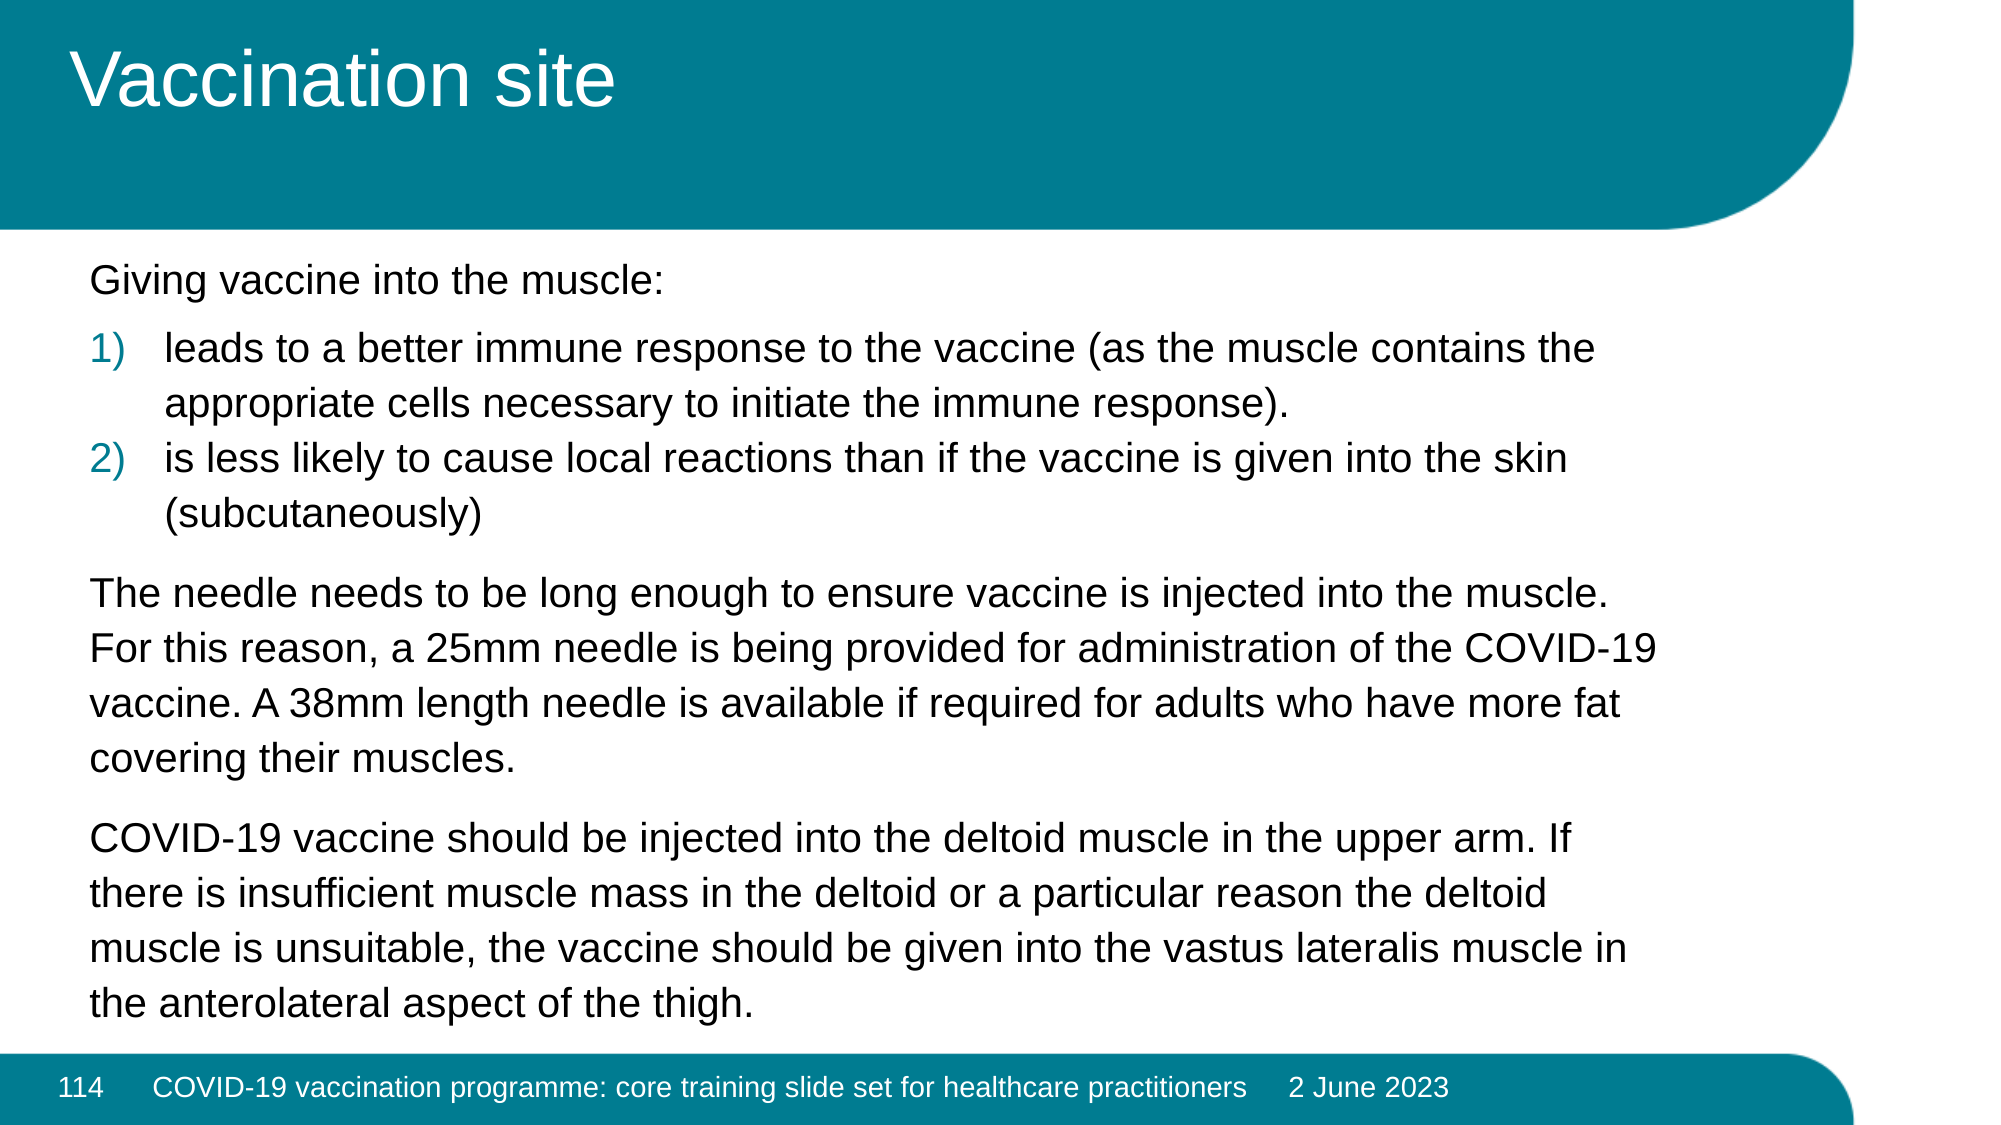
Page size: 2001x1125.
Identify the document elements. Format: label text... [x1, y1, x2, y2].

footer COVID-19 vaccination programme: core training slide set for healthcare practitioners 2 June 2023 [137, 1056, 1780, 1116]
title Vaccination site [54, 31, 1780, 191]
list Giving vaccine into the muscle: leads to a better immune response to the vaccine (as the muscle contains the appropriate cells necessary to initiate the immune response). is less likely to cause local reactions than if the vaccine is given into the skin (subcutaneously) The needle needs to be long enough to ensure vaccine is injected into the muscle. For this reason, a 25mm needle is being provided for administration of the COVID-19 vaccine. A 38mm length needle is available if required for adults who have more fat covering their muscles. COVID-19 vaccine should be injected into the deltoid muscle in the upper arm. If there is insufficient muscle mass in the deltoid or a particular reason the deltoid muscle is unsuitable, the vaccine should be given into the vastus lateralis muscle in the anterolateral aspect of the thigh. [74, 240, 1689, 1034]
slide_number 114 [21, 1056, 120, 1117]
